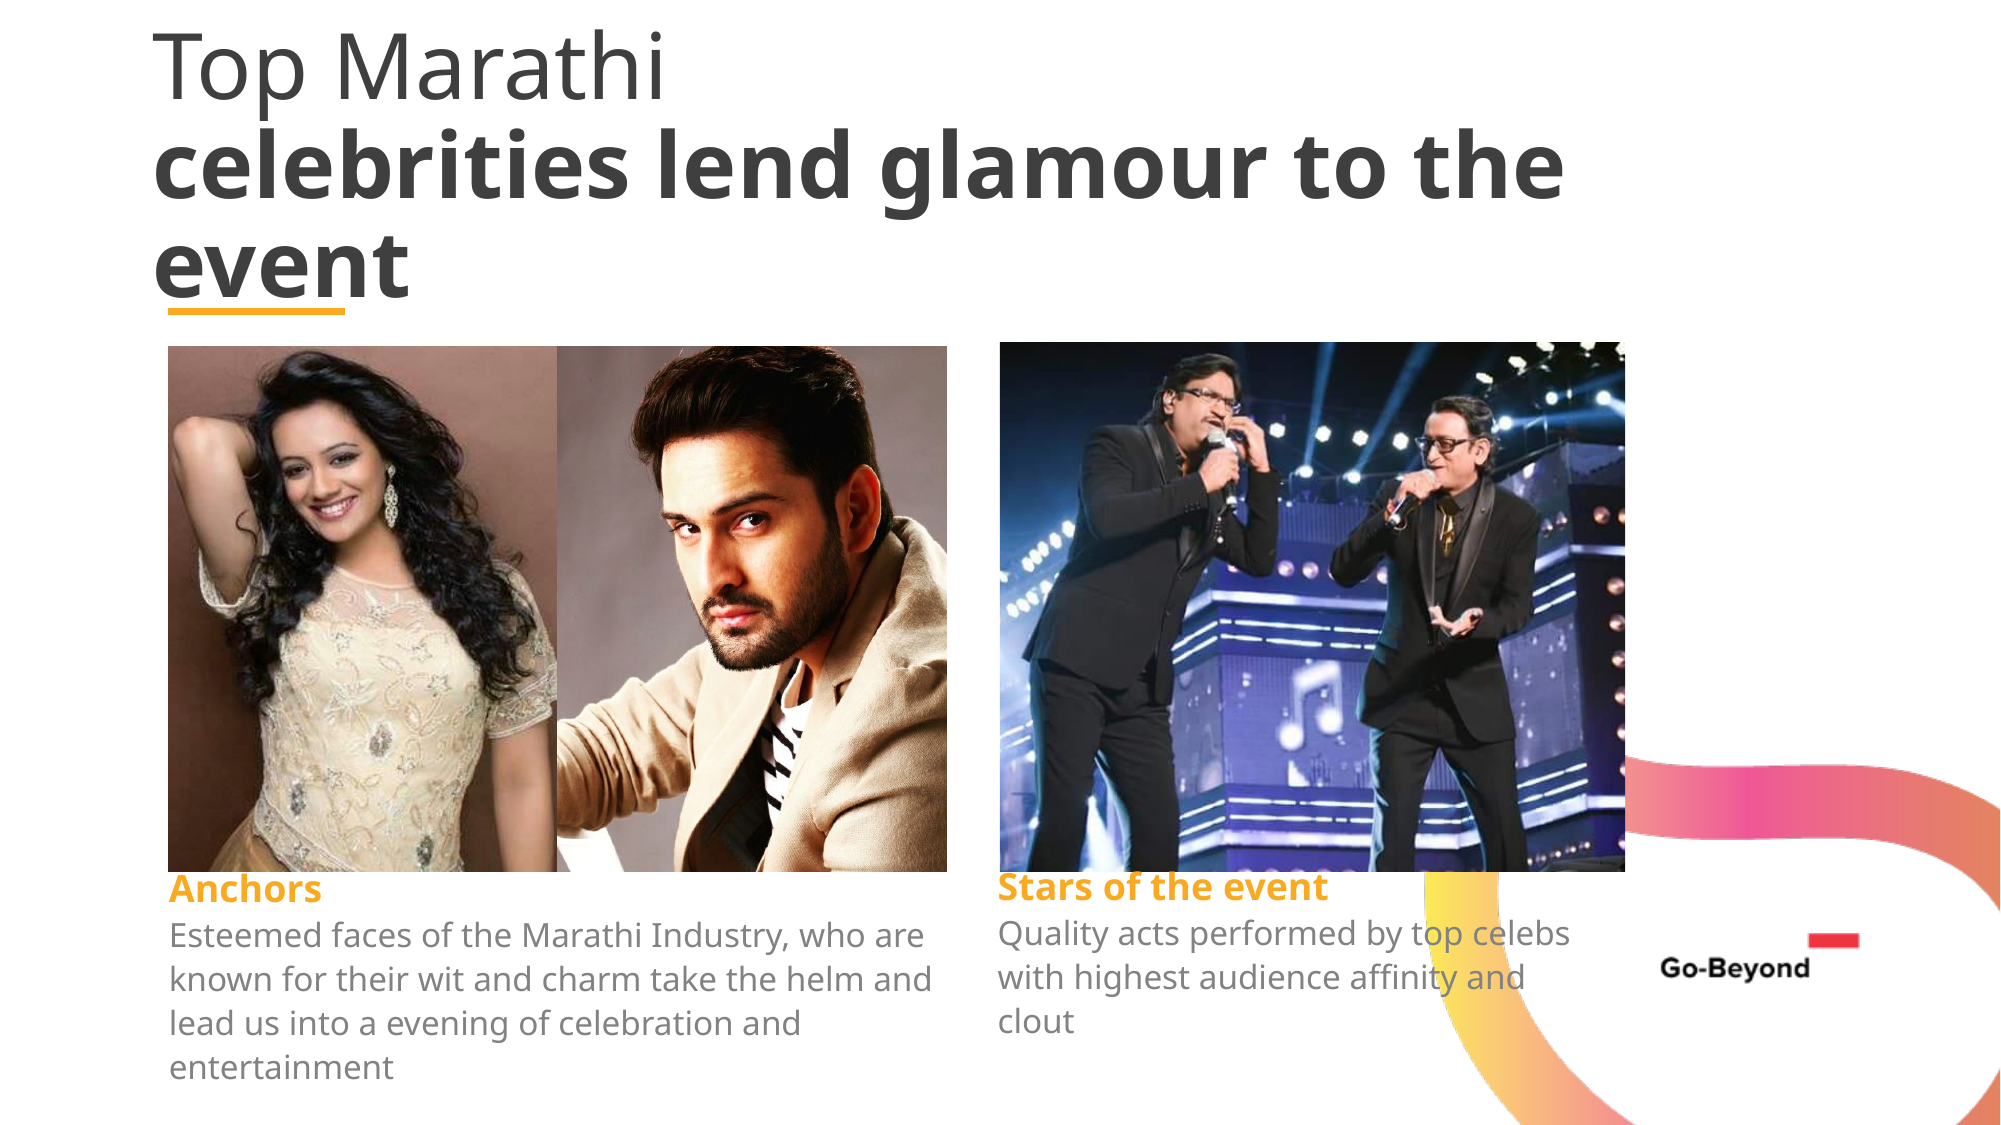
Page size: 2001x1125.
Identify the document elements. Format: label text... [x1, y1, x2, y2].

text_box Anchors Esteemed faces of the Marathi Industry, who are known for their wit and charm take the helm and lead us into a evening of celebration and entertainment [153, 895, 986, 1052]
text_box Stars of the event Quality acts performed by top celebs with highest audience affinity and clout [982, 871, 1608, 1028]
picture [999, 342, 2001, 1125]
title Top Marathi celebrities lend glamour to the event [137, 59, 1863, 278]
picture [168, 346, 947, 872]
